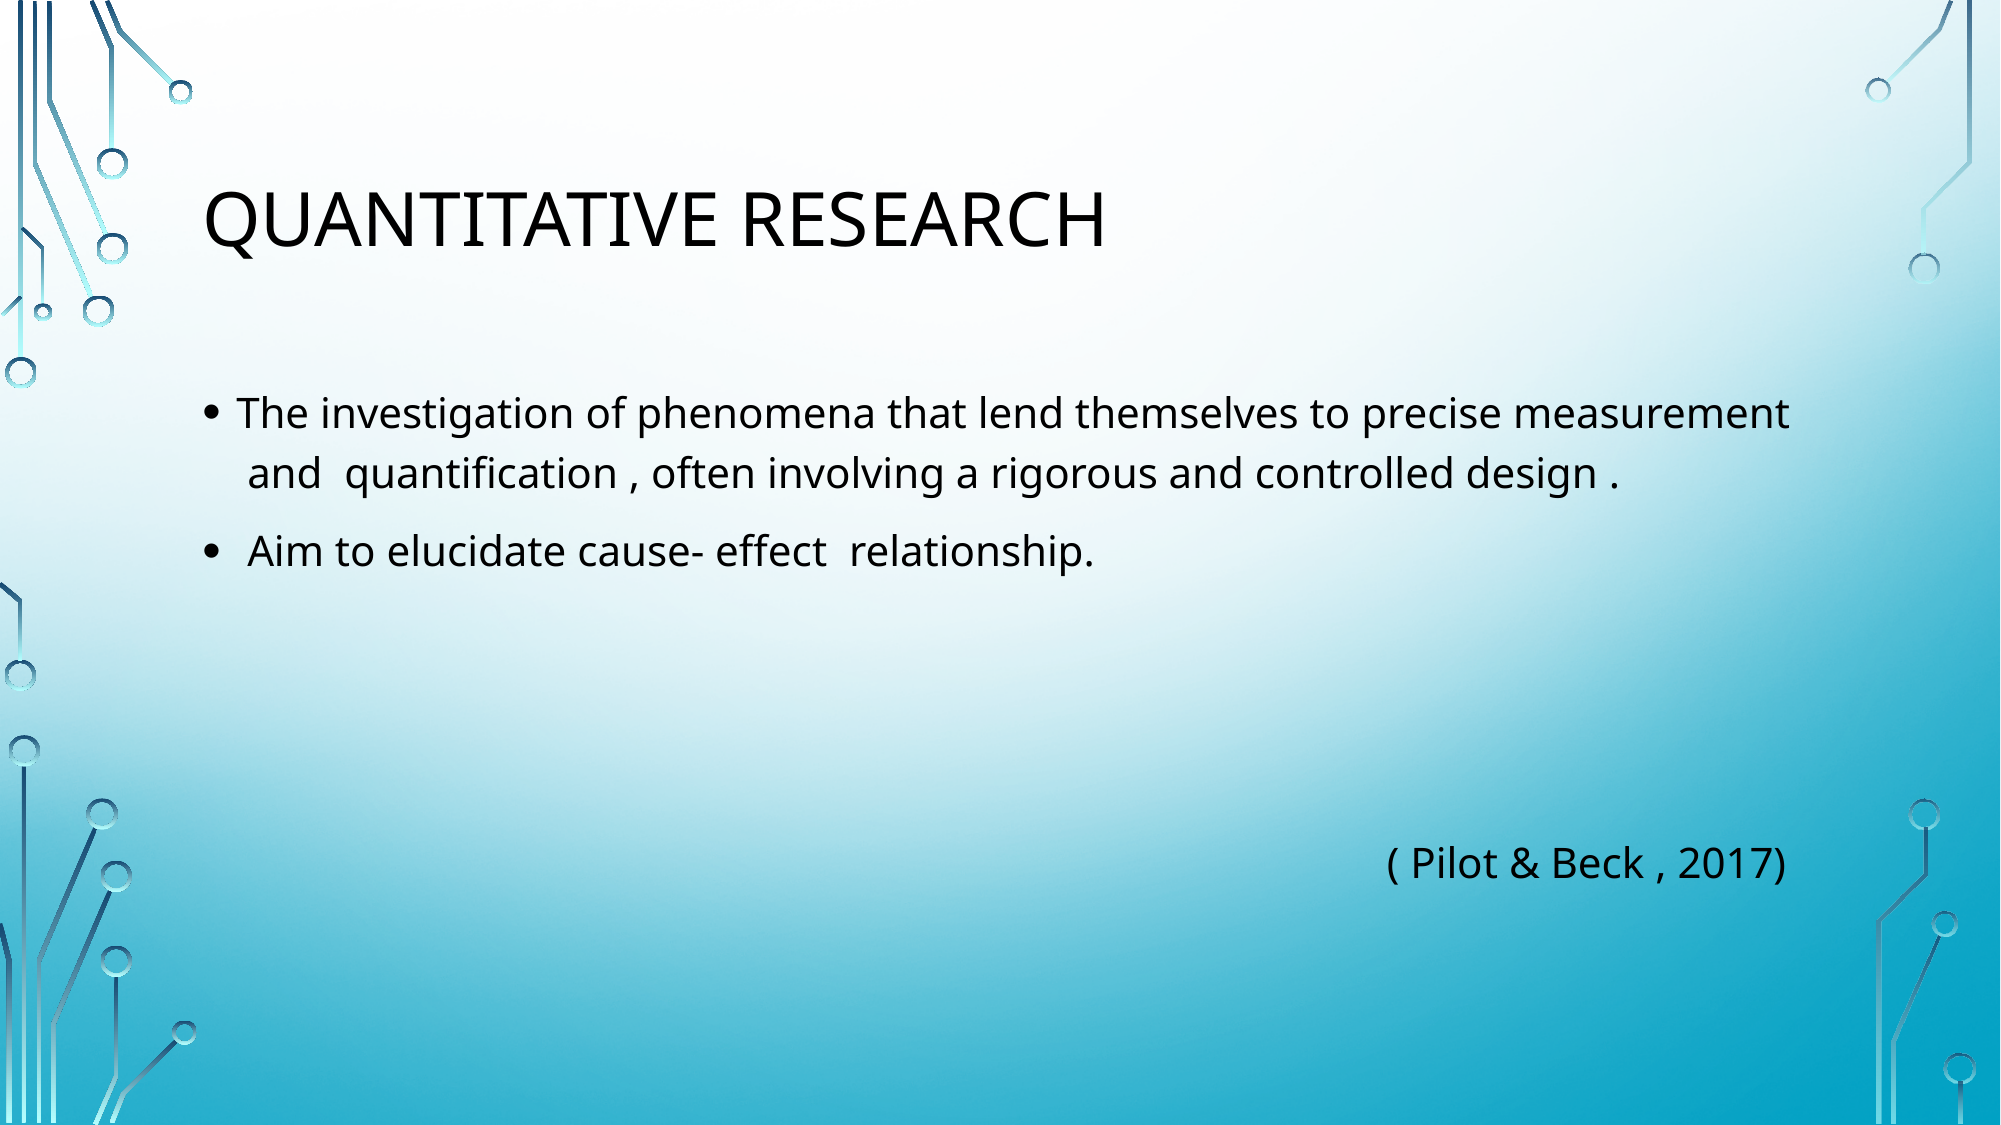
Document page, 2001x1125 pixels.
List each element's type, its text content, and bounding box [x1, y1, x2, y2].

title Quantitative research [187, 101, 1813, 344]
list The investigation of phenomena that lend themselves to precise measurement and quantification , often involving a rigorous and controlled design . Aim to elucidate cause- effect relationship. ( Pilot & Beck , 2017) [187, 369, 1813, 950]
